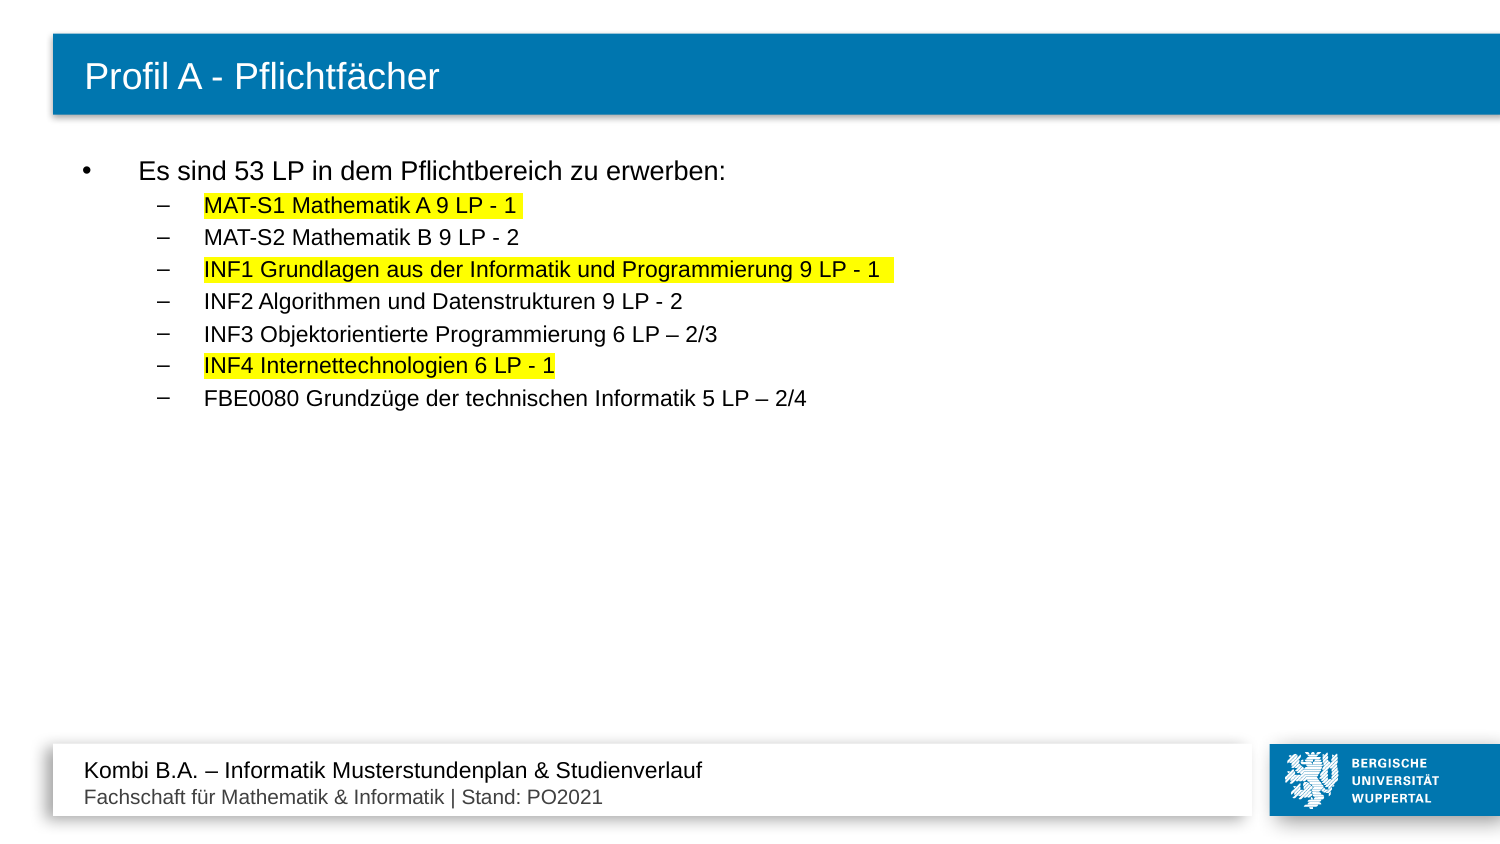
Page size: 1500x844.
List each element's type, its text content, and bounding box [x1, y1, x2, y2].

picture [1286, 753, 1338, 808]
picture [1409, 794, 1414, 802]
picture [1353, 795, 1361, 802]
picture [1370, 759, 1375, 767]
title Profil A - Pflichtfächer [69, 33, 1331, 115]
list Es sind 53 LP in dem Pflichtbereich zu erwerben: MAT-S1 Mathematik A 9 LP - 1 MAT-S2 Mathematik B 9 LP - 2 INF1 Grundlagen aus der Informatik und Programmierung 9 LP - 1 INF2 Algorithmen und Datenstrukturen 9 LP - 2 INF3 Objektorientierte Programmierung 6 LP – 2/3 INF4 Internettechnologien 6 LP - 1 FBE0080 Grundzüge der technischen Informatik 5 LP – 2/4 [67, 146, 1437, 715]
